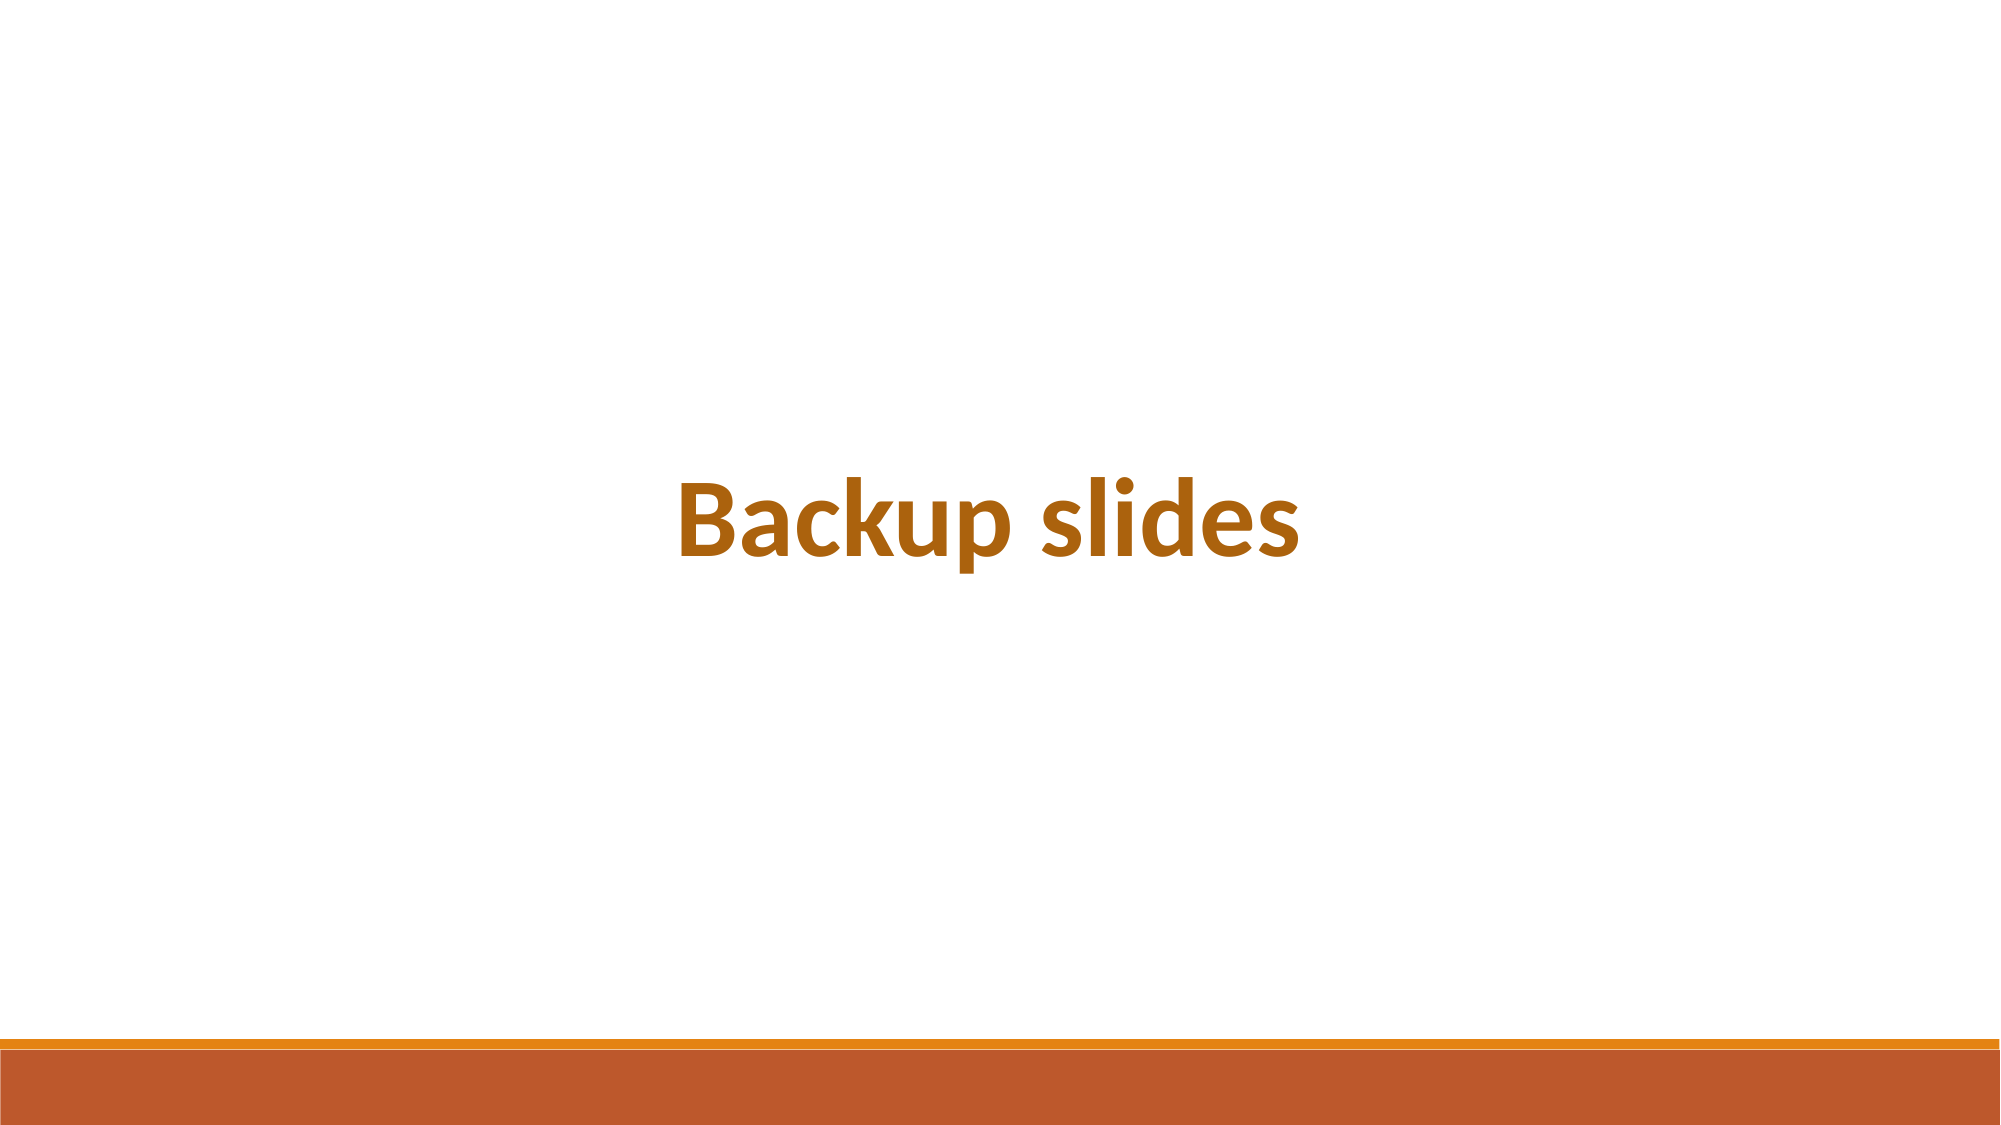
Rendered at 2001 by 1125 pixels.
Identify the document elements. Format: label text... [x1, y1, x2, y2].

text_box Backup slides [661, 436, 1505, 587]
